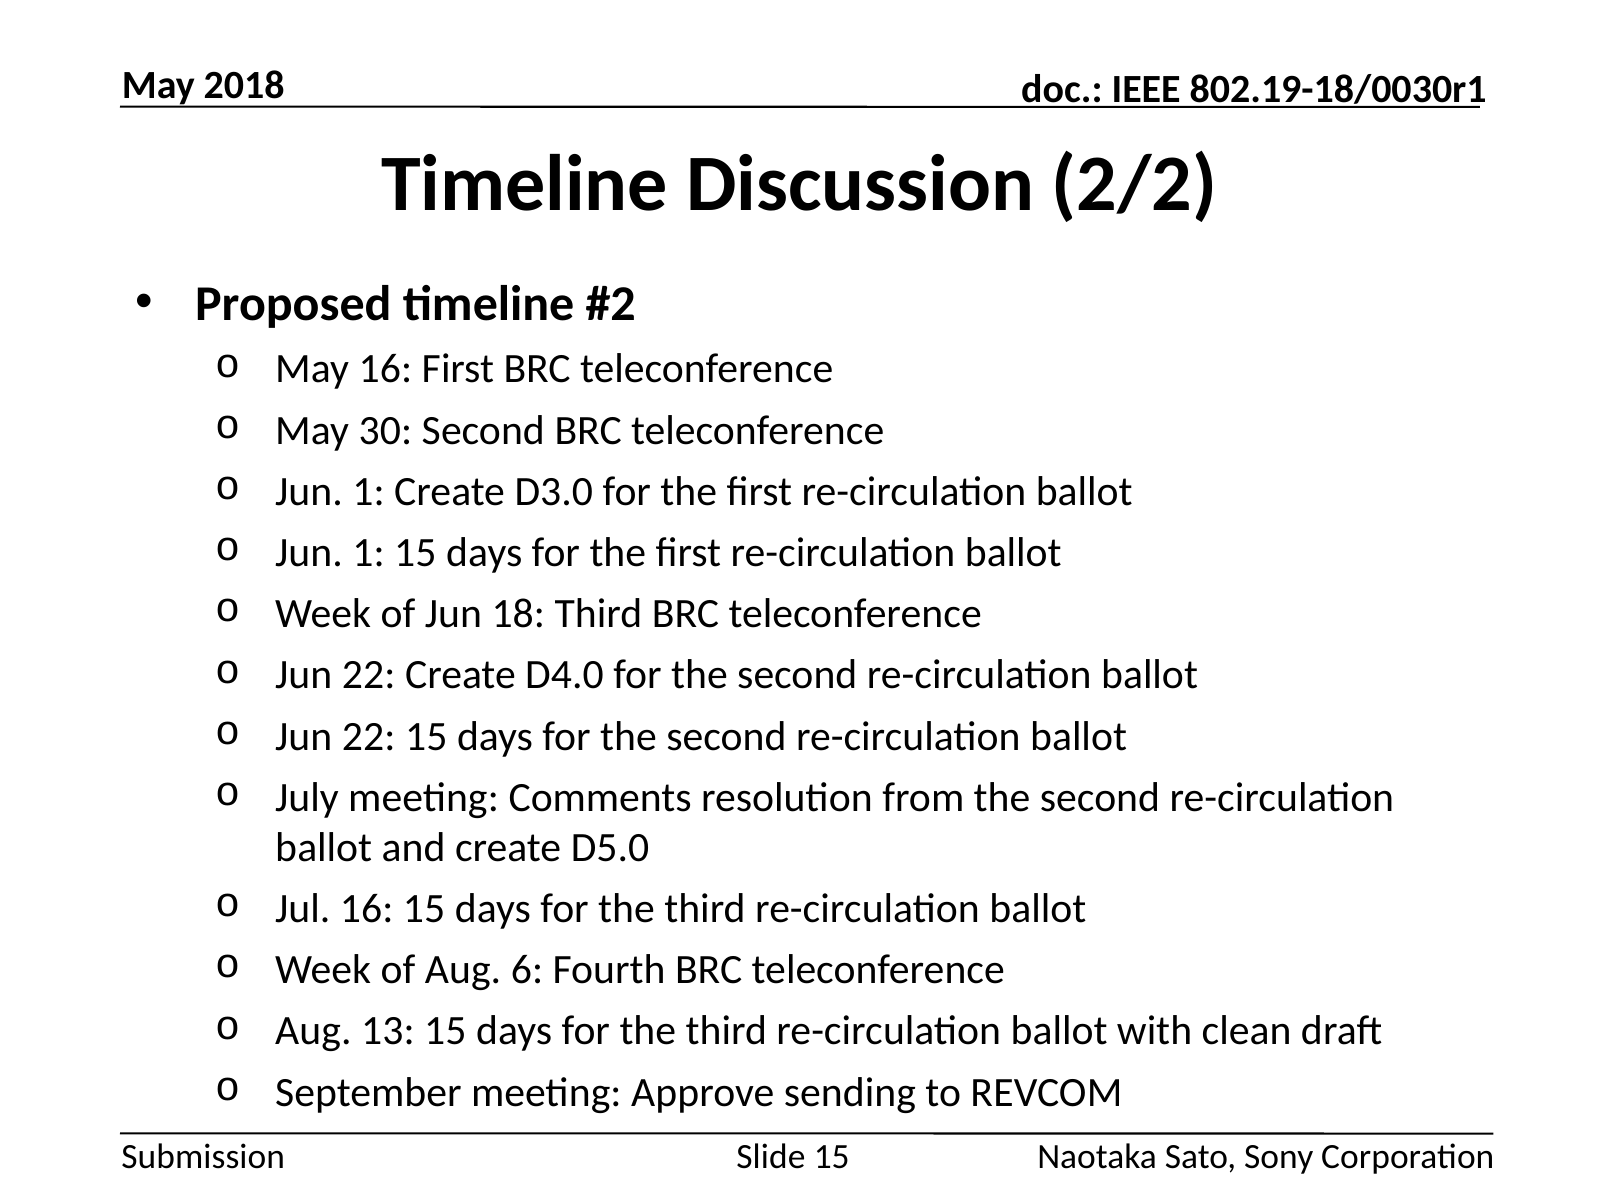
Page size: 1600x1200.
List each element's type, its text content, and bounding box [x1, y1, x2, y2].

slide_number Slide 15 [733, 1132, 854, 1197]
footer Naotaka Sato, Sony Corporation [937, 1132, 1495, 1174]
title Timeline Discussion (2/2) [119, 119, 1480, 238]
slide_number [121, 58, 451, 107]
list Proposed timeline #2 May 16: First BRC teleconference May 30: Second BRC teleconference Jun. 1: Create D3.0 for the first re-circulation ballot Jun. 1: 15 days for the first re-circulation ballot Week of Jun 18: Third BRC teleconference Jun 22: Create D4.0 for the second re-circulation ballot Jun 22: 15 days for the second re-circulation ballot July meeting: Comments resolution from the second re-circulation ballot and create D5.0 Jul. 16: 15 days for the third re-circulation ballot Week of Aug. 6: Fourth BRC teleconference Aug. 13: 15 days for the third re-circulation ballot with clean draft September meeting: Approve sending to REVCOM [119, 262, 1480, 1126]
